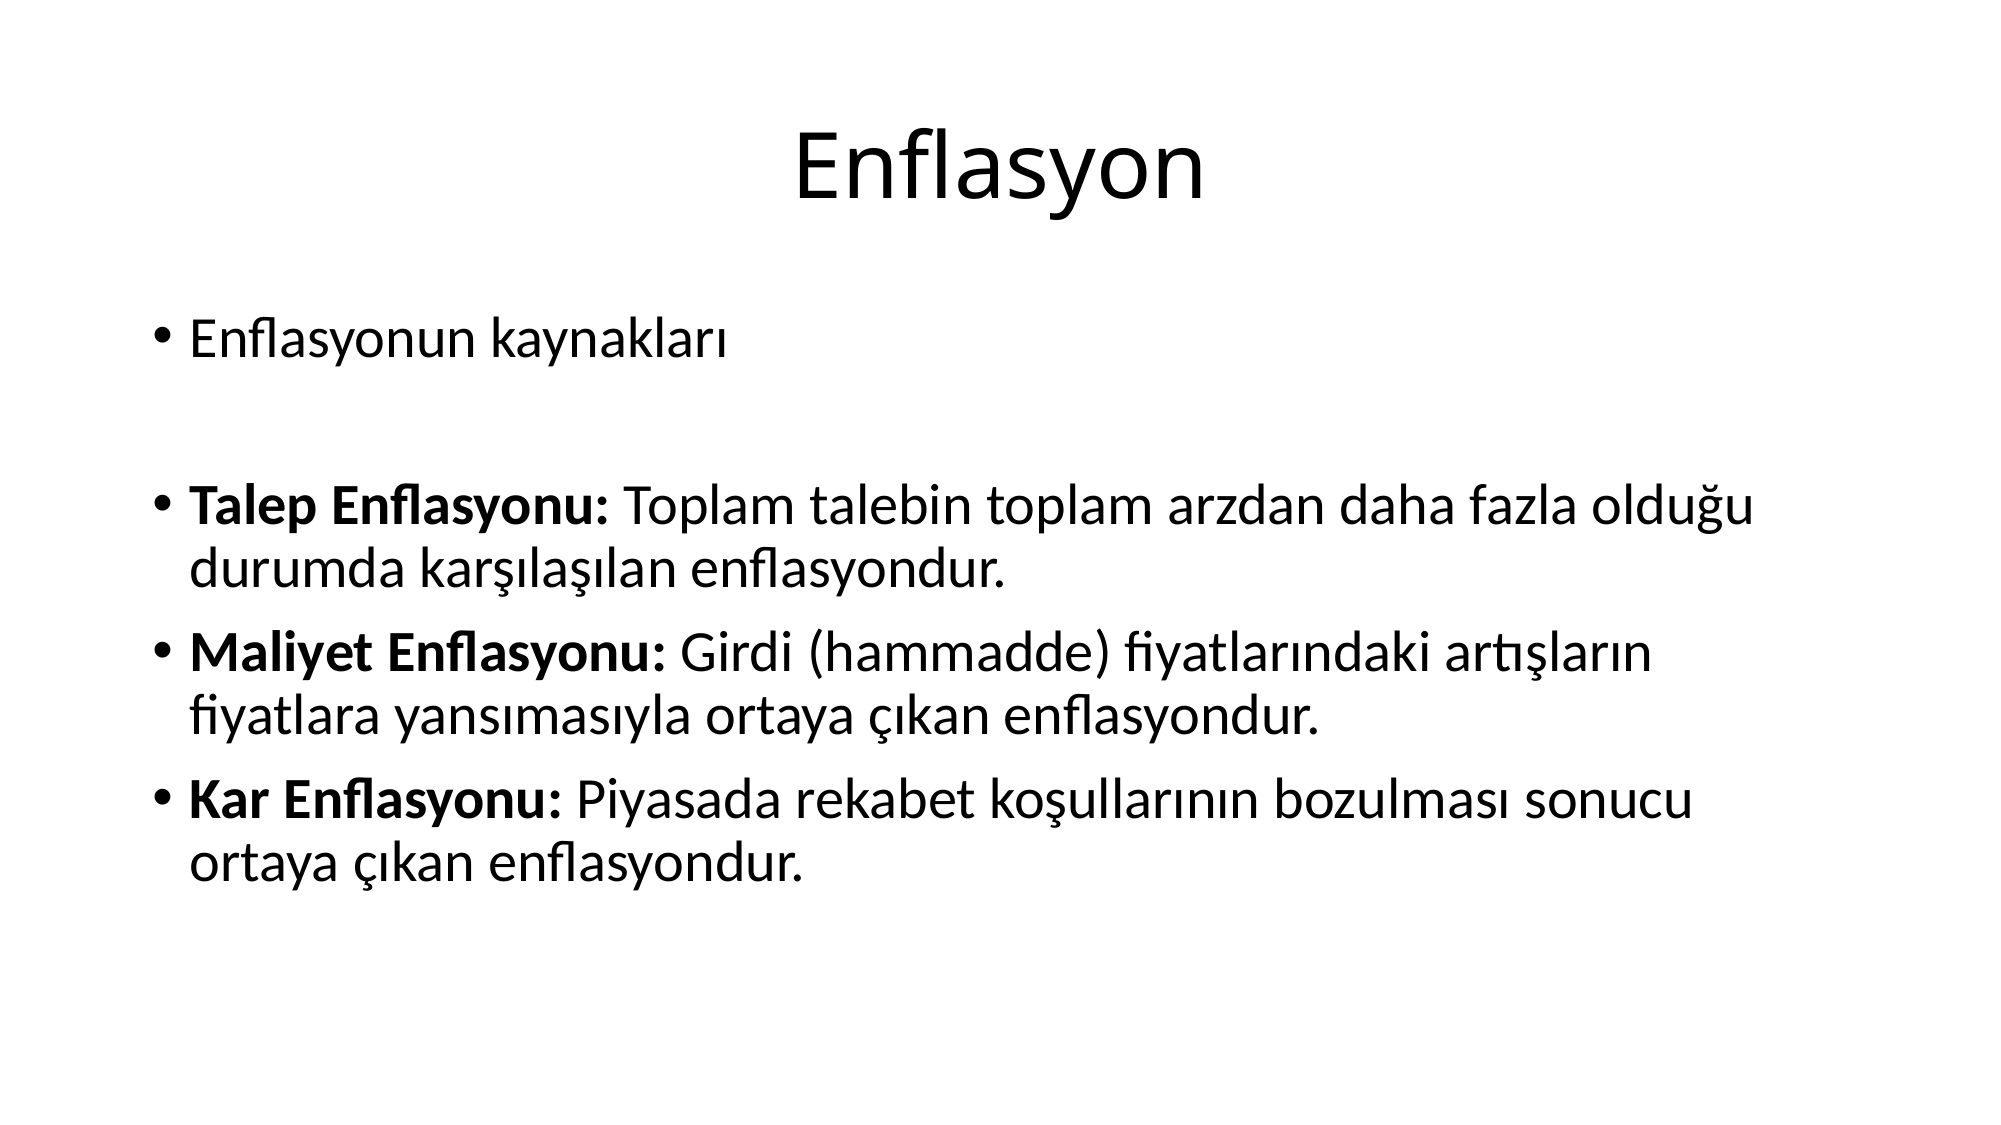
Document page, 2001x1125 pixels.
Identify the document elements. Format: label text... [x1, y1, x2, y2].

list Enflasyonun kaynakları Talep Enflasyonu: Toplam talebin toplam arzdan daha fazla olduğu durumda karşılaşılan enflasyondur. Maliyet Enflasyonu: Girdi (hammadde) fiyatlarındaki artışların fiyatlara yansımasıyla ortaya çıkan enflasyondur. Kar Enflasyonu: Piyasada rekabet koşullarının bozulması sonucu ortaya çıkan enflasyondur. [137, 299, 1863, 1014]
title Enflasyon [137, 59, 1863, 278]
